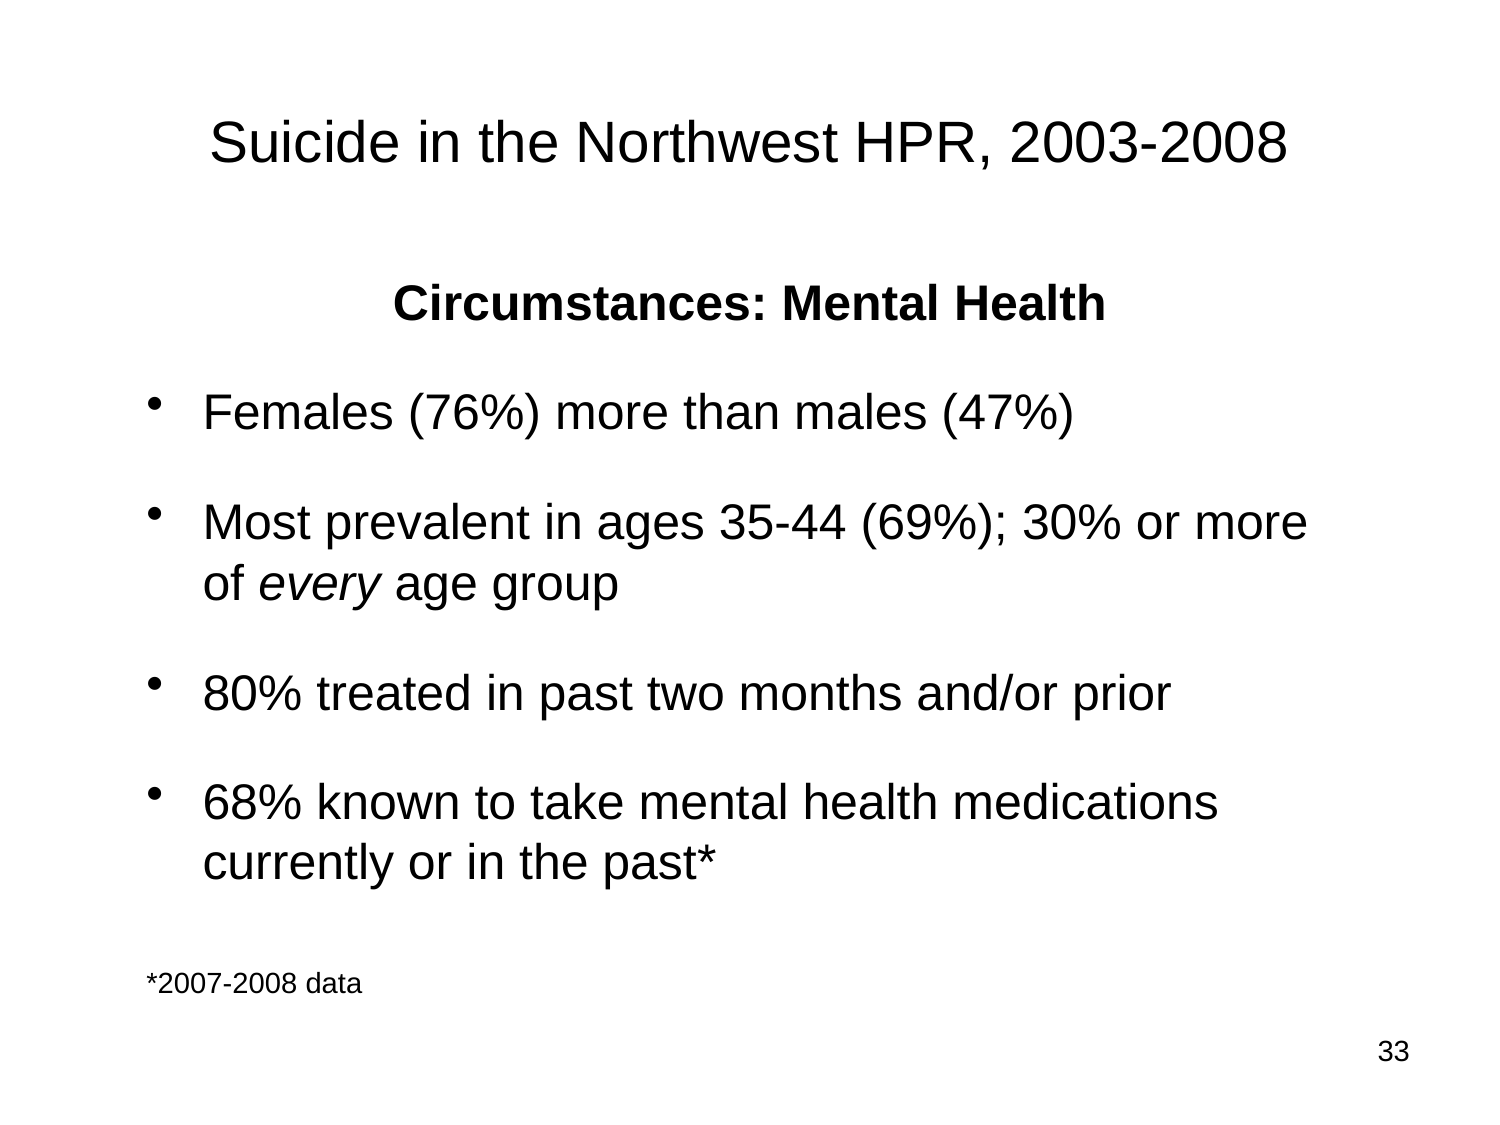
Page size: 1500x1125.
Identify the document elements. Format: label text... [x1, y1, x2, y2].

title Suicide in the Northwest HPR, 2003-2008 [74, 44, 1426, 233]
slide_number 33 [1074, 1024, 1426, 1103]
list Circumstances: Mental Health Females (76%) more than males (47%) Most prevalent in ages 35-44 (69%); 30% or more of every age group 80% treated in past two months and/or prior 68% known to take mental health medications currently or in the past* *2007-2008 data [131, 262, 1369, 1063]
